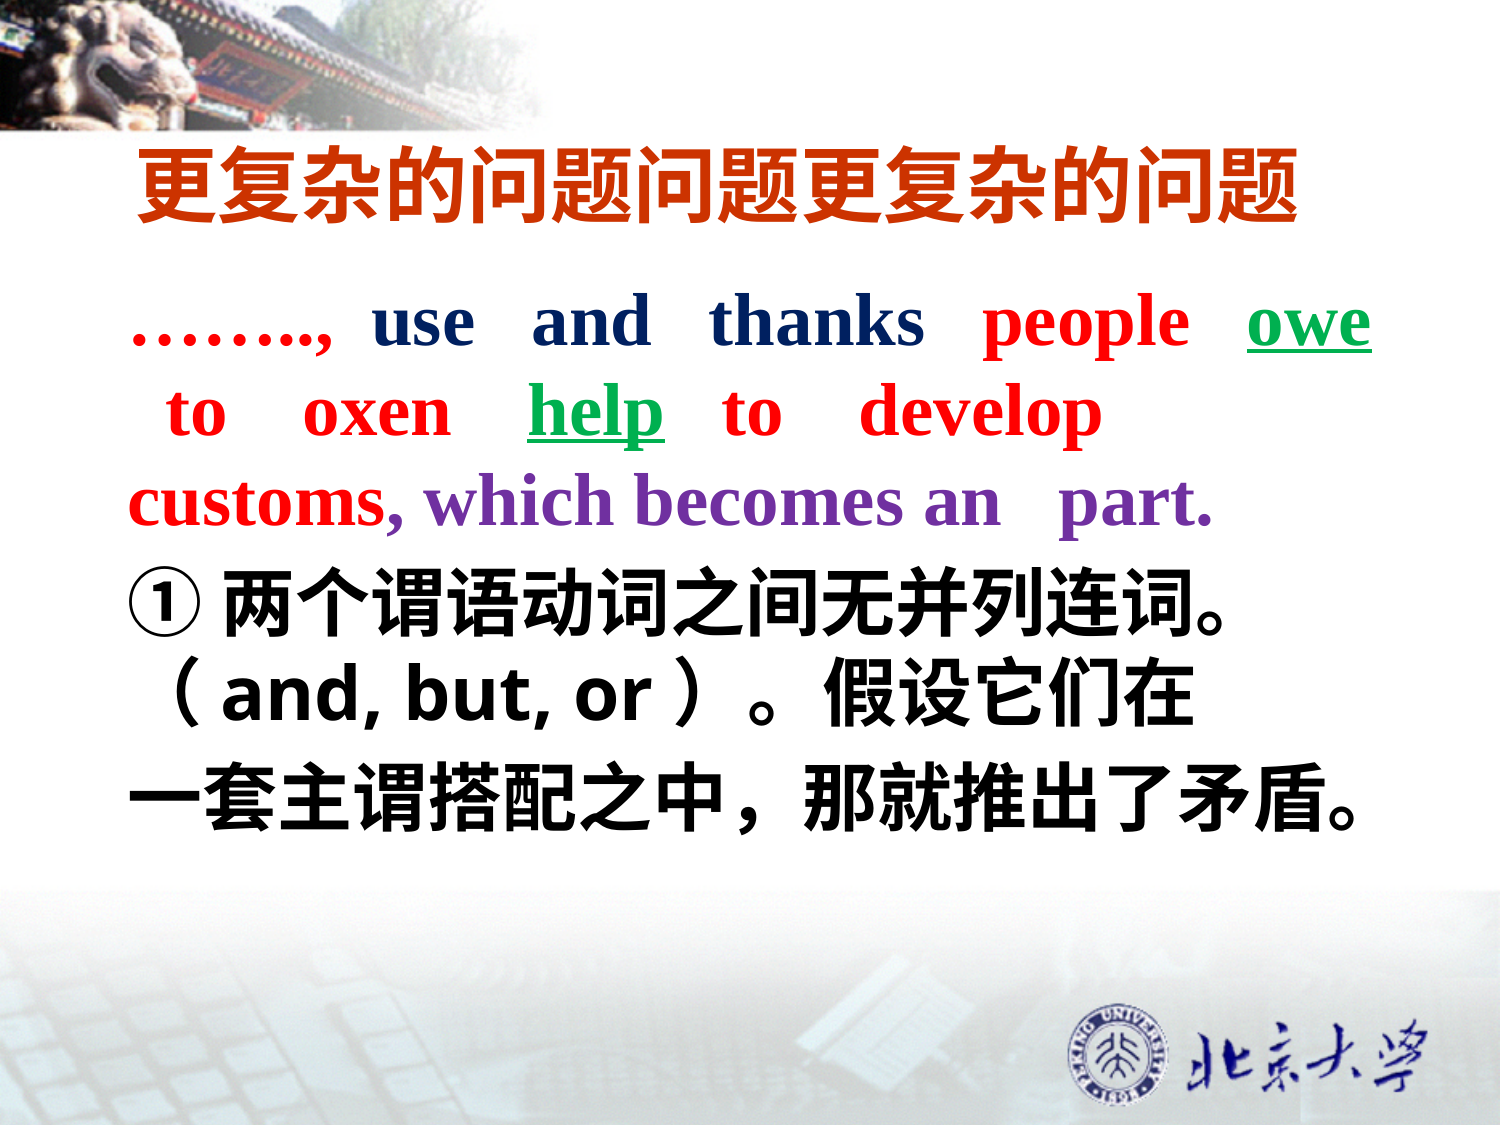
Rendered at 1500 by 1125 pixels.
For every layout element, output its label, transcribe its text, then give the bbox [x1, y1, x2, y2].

picture [0, 0, 1500, 1125]
title 更复杂的问题问题更复杂的问题 [93, 128, 1341, 238]
list …….., use and thanks people owe to oxen help to develop customs, which becomes an part. ①两个谓语动词之间无并列连词。（and, but, or）。假设它们在 一套主谓搭配之中，那就推出了矛盾。 [112, 262, 1388, 1001]
